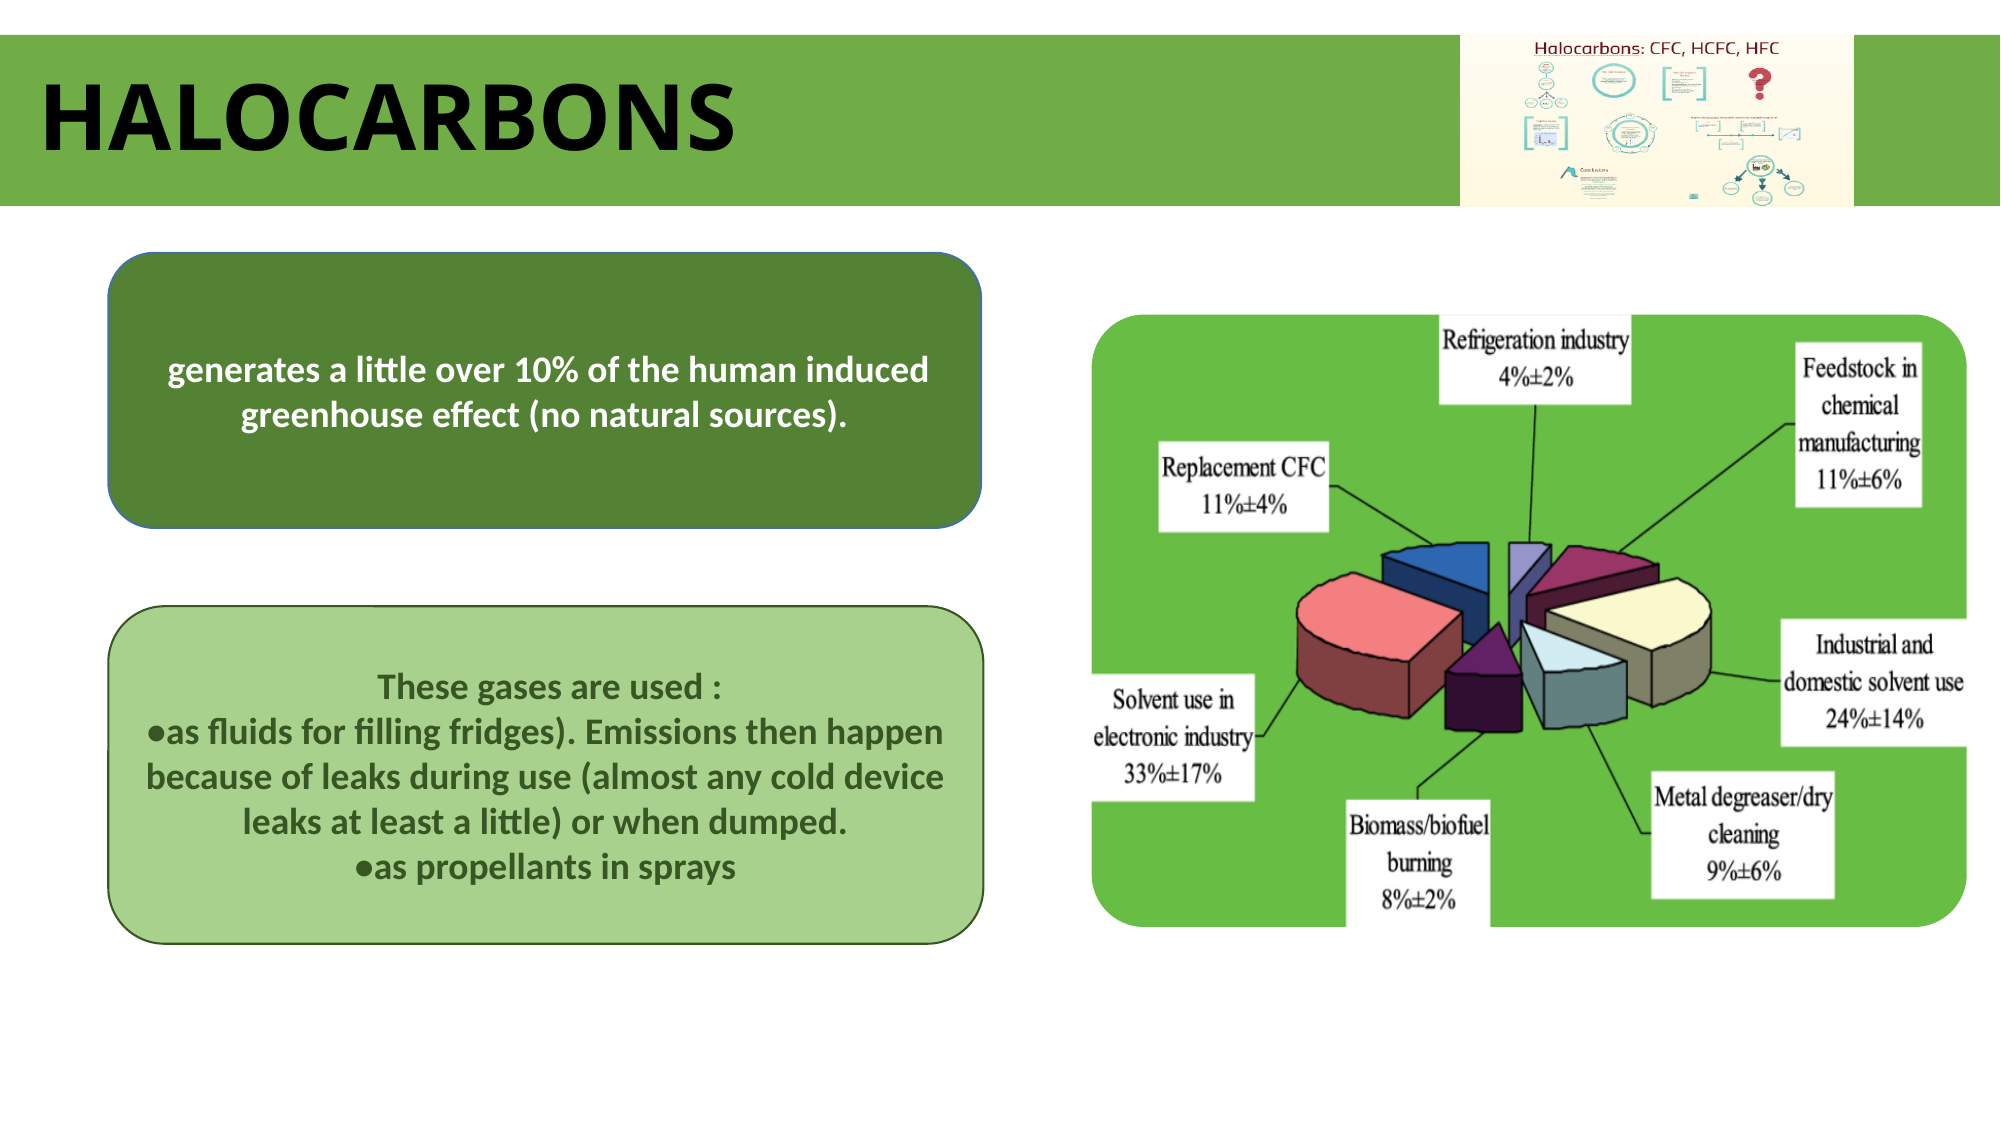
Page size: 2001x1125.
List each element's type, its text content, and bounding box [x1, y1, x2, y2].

picture [1091, 314, 1967, 928]
text_box These gases are used : •as fluids for filling fridges). Emissions then happen because of leaks during use (almost any cold device leaks at least a little) or when dumped. •as propellants in sprays [107, 605, 985, 945]
picture [1460, 34, 1854, 207]
title HALOCARBONS [0, 34, 1460, 207]
title HALOCARBONS [1854, 34, 2000, 207]
text_box generates a little over 10% of the human induced greenhouse effect (no natural sources). [107, 251, 983, 529]
